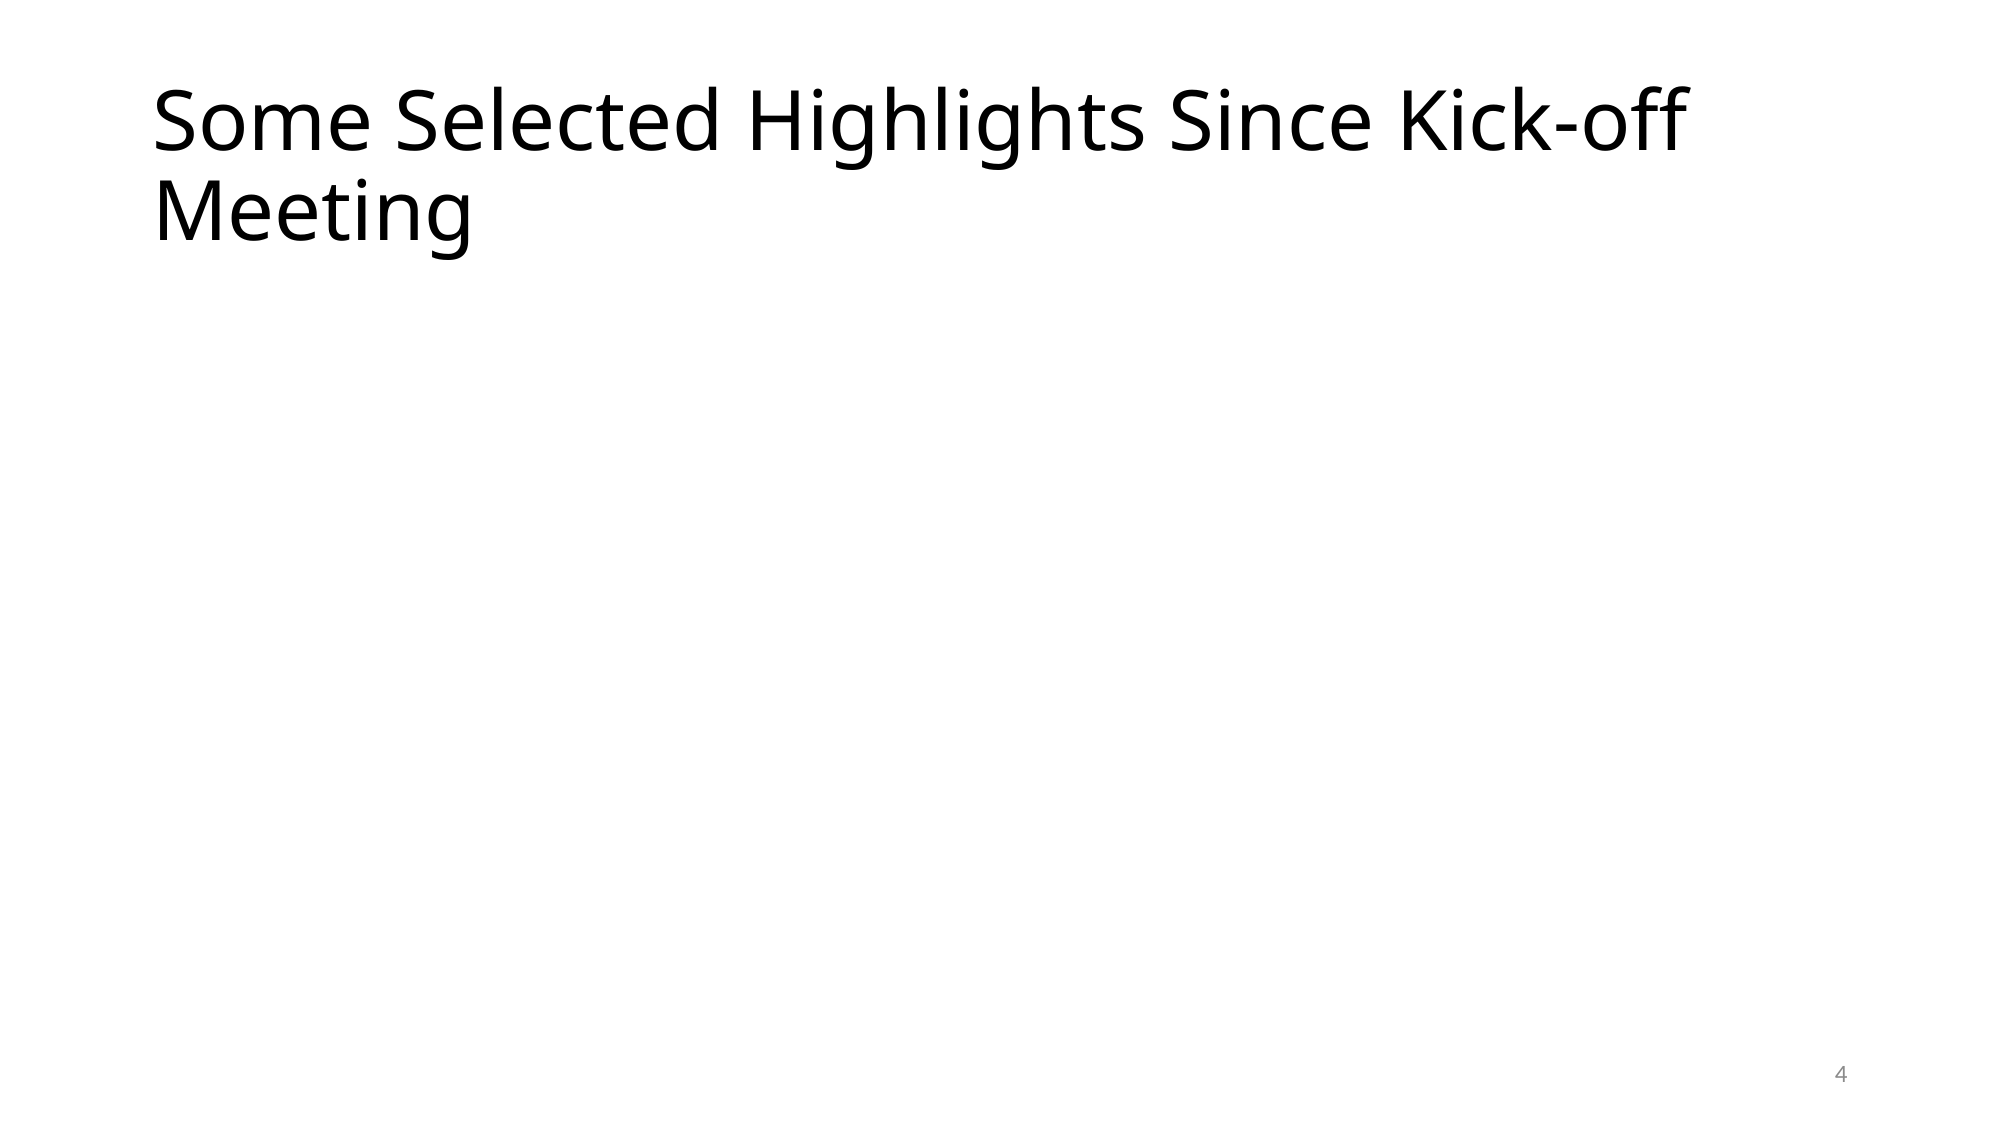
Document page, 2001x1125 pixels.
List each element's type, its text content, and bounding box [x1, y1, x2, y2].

slide_number 4 [1412, 1042, 1863, 1103]
title Some Selected Highlights Since Kick-off Meeting [137, 59, 1863, 278]
